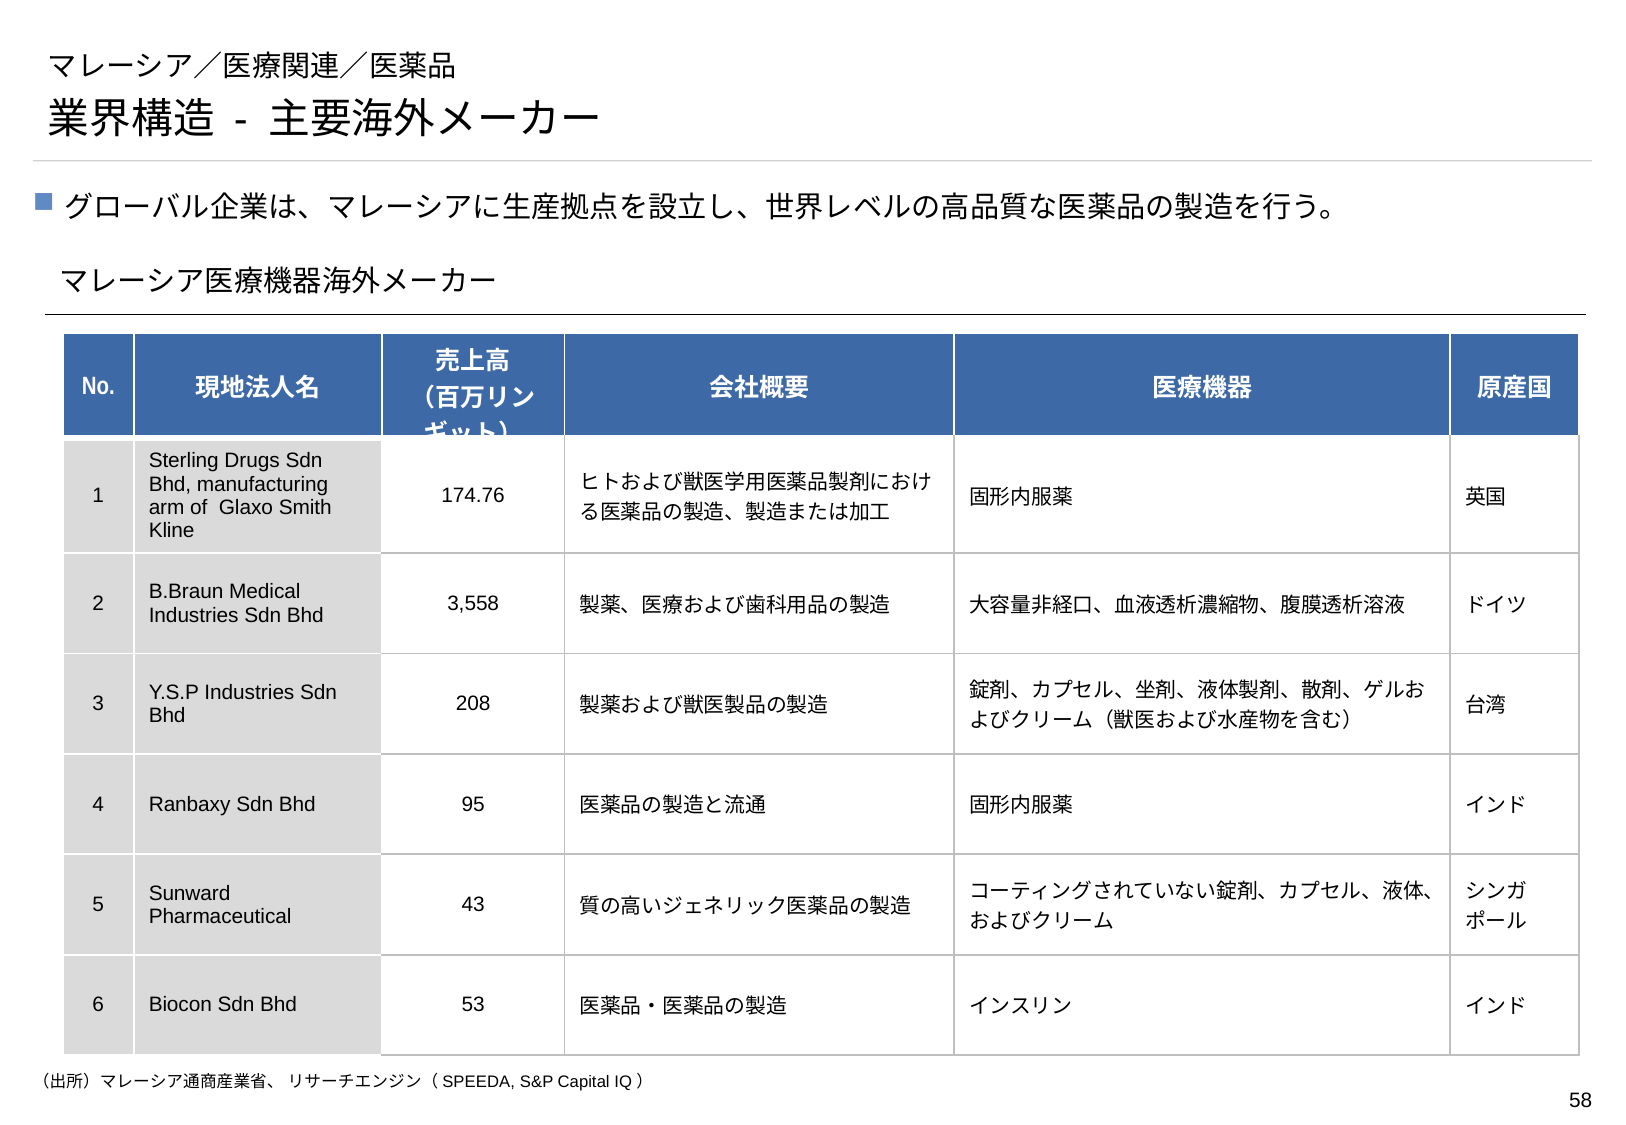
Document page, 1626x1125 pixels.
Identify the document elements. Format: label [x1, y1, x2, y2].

table_cell [1451, 654, 1578, 753]
table_cell [64, 956, 133, 1054]
table_cell [1451, 554, 1578, 653]
list [32, 0, 1593, 149]
table_cell [1451, 956, 1578, 1054]
table_cell [383, 855, 564, 954]
table_cell [135, 441, 381, 552]
table_header [383, 334, 564, 435]
table_cell [955, 956, 1449, 1054]
table_cell [565, 654, 953, 753]
table_header [955, 334, 1449, 435]
table_cell [383, 654, 564, 753]
table_cell [955, 855, 1449, 954]
table_cell [565, 755, 953, 853]
table_cell [64, 554, 133, 653]
table_cell [1451, 441, 1578, 552]
table_cell [955, 654, 1449, 753]
table_cell [565, 441, 953, 552]
table_cell [565, 554, 953, 653]
table_cell [565, 855, 953, 954]
table_cell [955, 755, 1449, 853]
table_header [64, 334, 133, 435]
table_cell [1451, 755, 1578, 853]
table_cell [383, 956, 564, 1054]
table_header [1451, 334, 1578, 435]
table_cell [383, 441, 564, 552]
table_cell [64, 855, 133, 954]
table_cell [64, 755, 133, 853]
table_header [565, 334, 953, 435]
table_header [135, 334, 381, 435]
table_cell [383, 755, 564, 853]
text_box [32, 184, 1593, 223]
table_cell [135, 956, 381, 1054]
table_cell [955, 441, 1449, 552]
text_box [44, 255, 1604, 305]
table_cell [135, 654, 381, 753]
table_cell [383, 554, 564, 653]
table_cell [135, 855, 381, 954]
table_cell [1451, 855, 1578, 954]
text_box [32, 1070, 1480, 1094]
table_cell [135, 755, 381, 853]
table_cell [565, 956, 953, 1054]
table_cell [955, 554, 1449, 653]
table_cell [64, 441, 133, 552]
table_cell [64, 654, 133, 753]
table_cell [135, 554, 381, 653]
